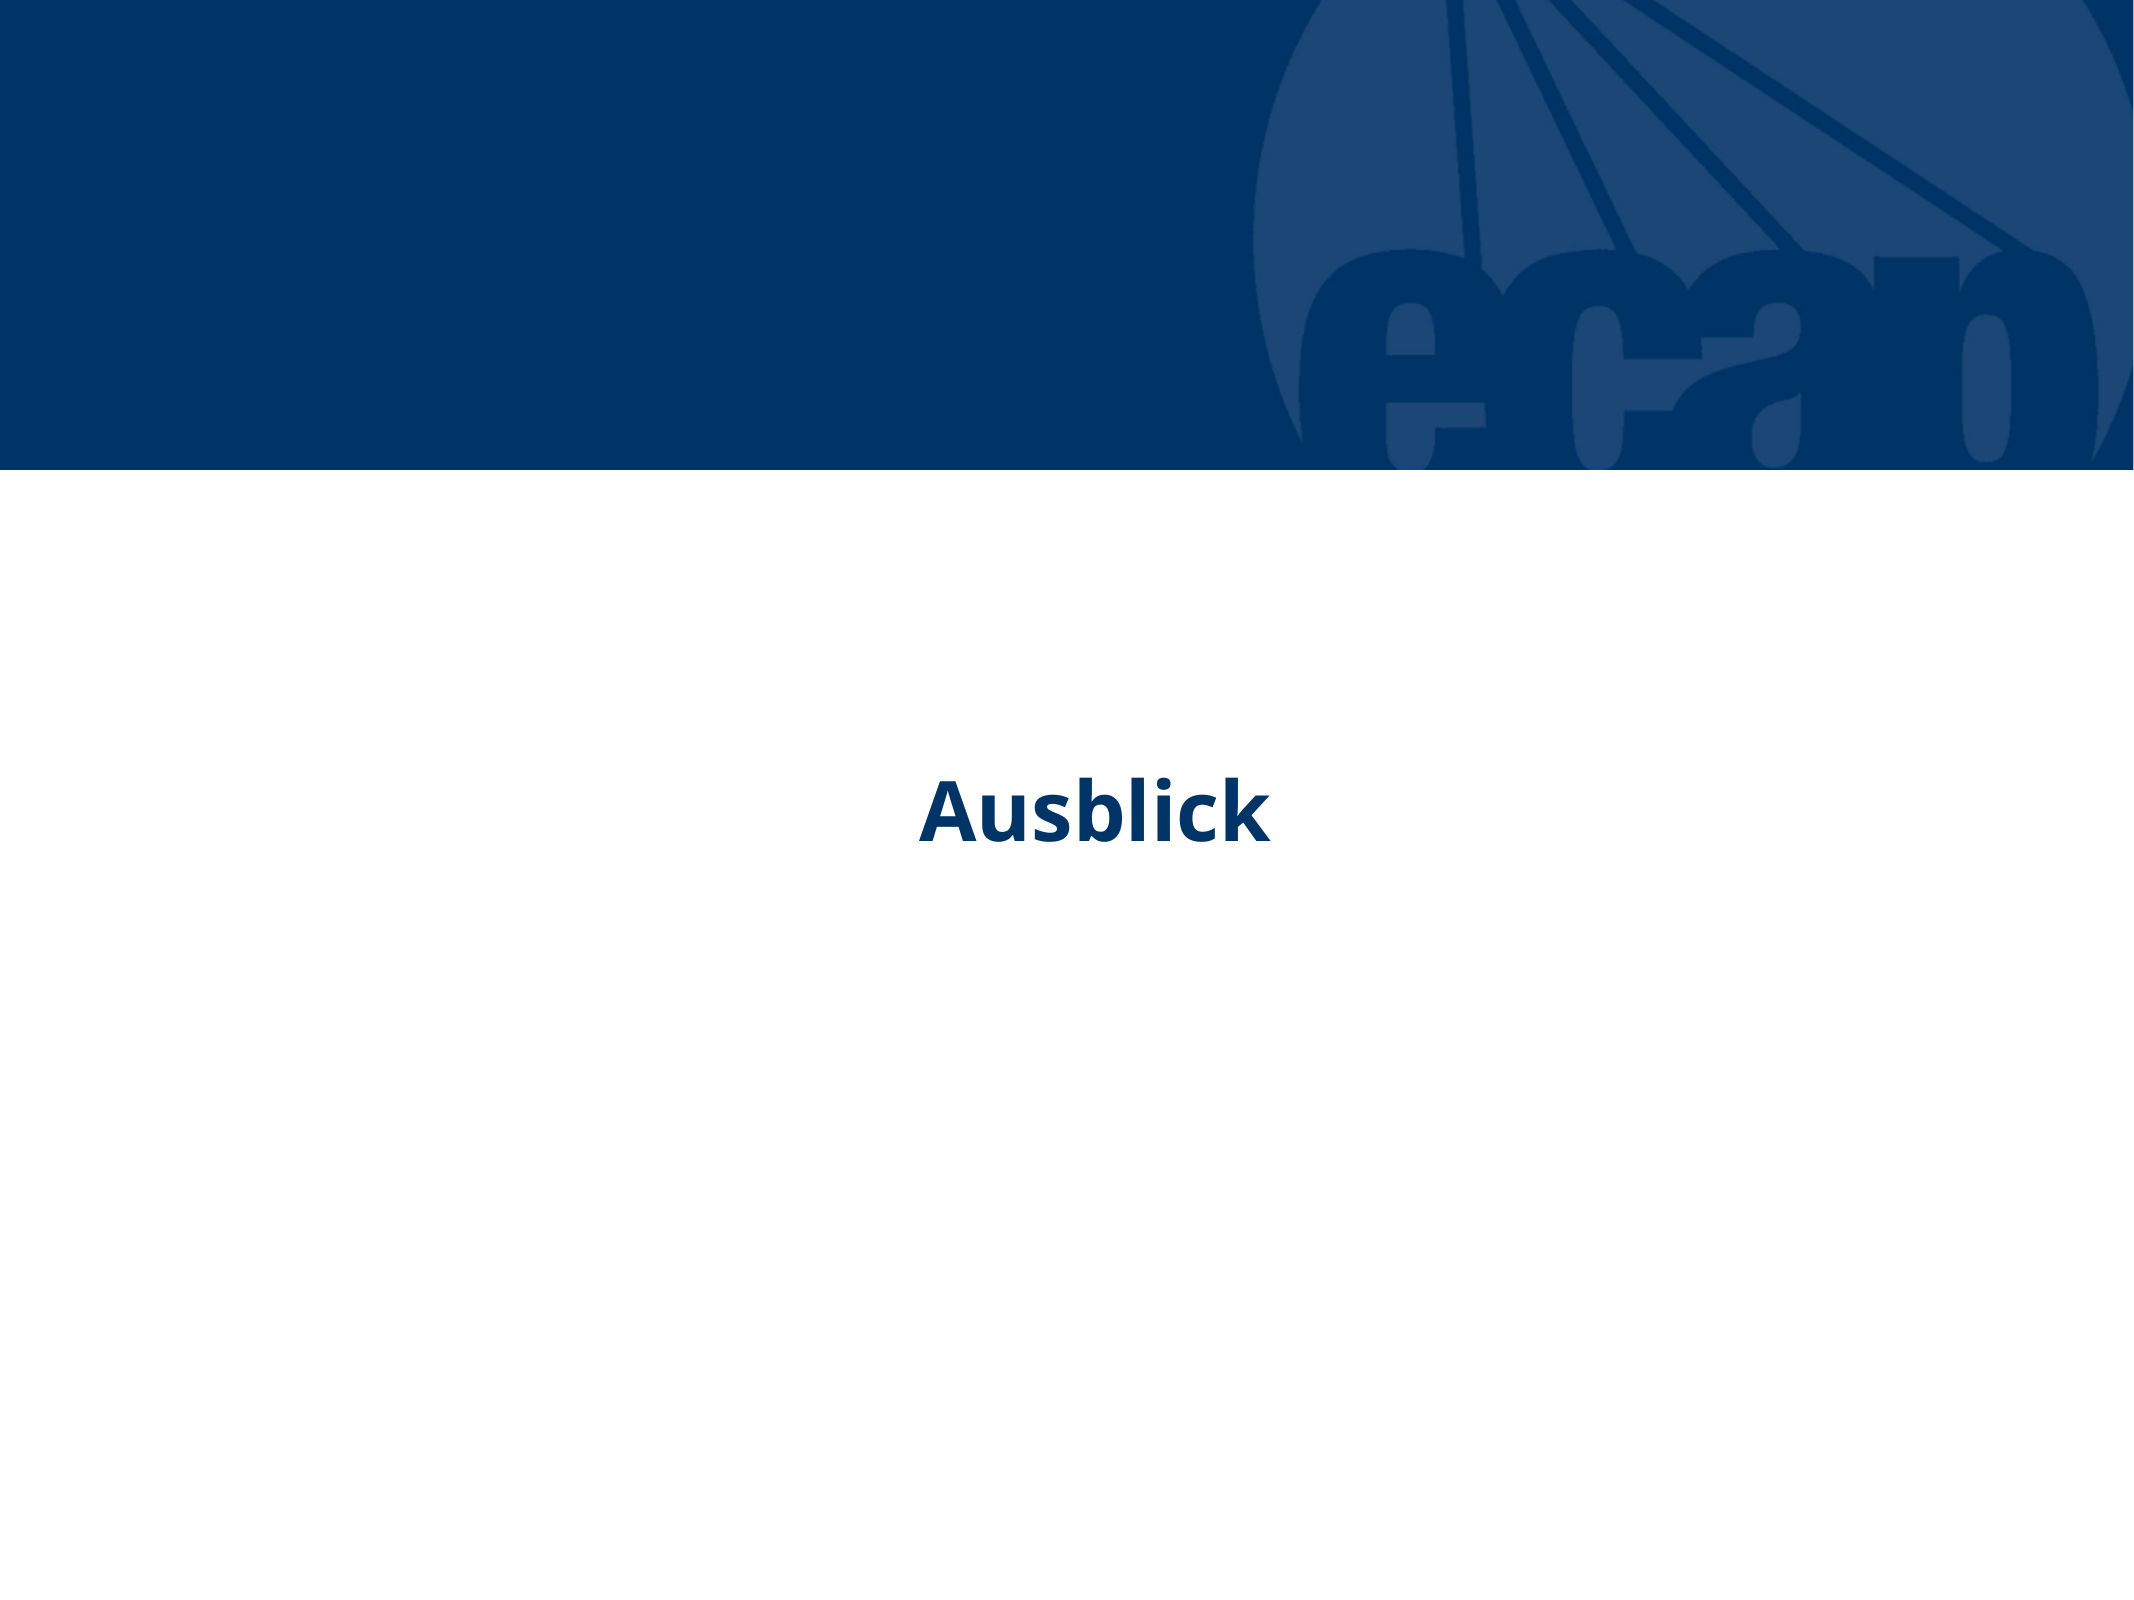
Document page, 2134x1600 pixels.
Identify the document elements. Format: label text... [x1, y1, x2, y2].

picture [0, 0, 2134, 470]
title Ausblick [146, 757, 2045, 968]
